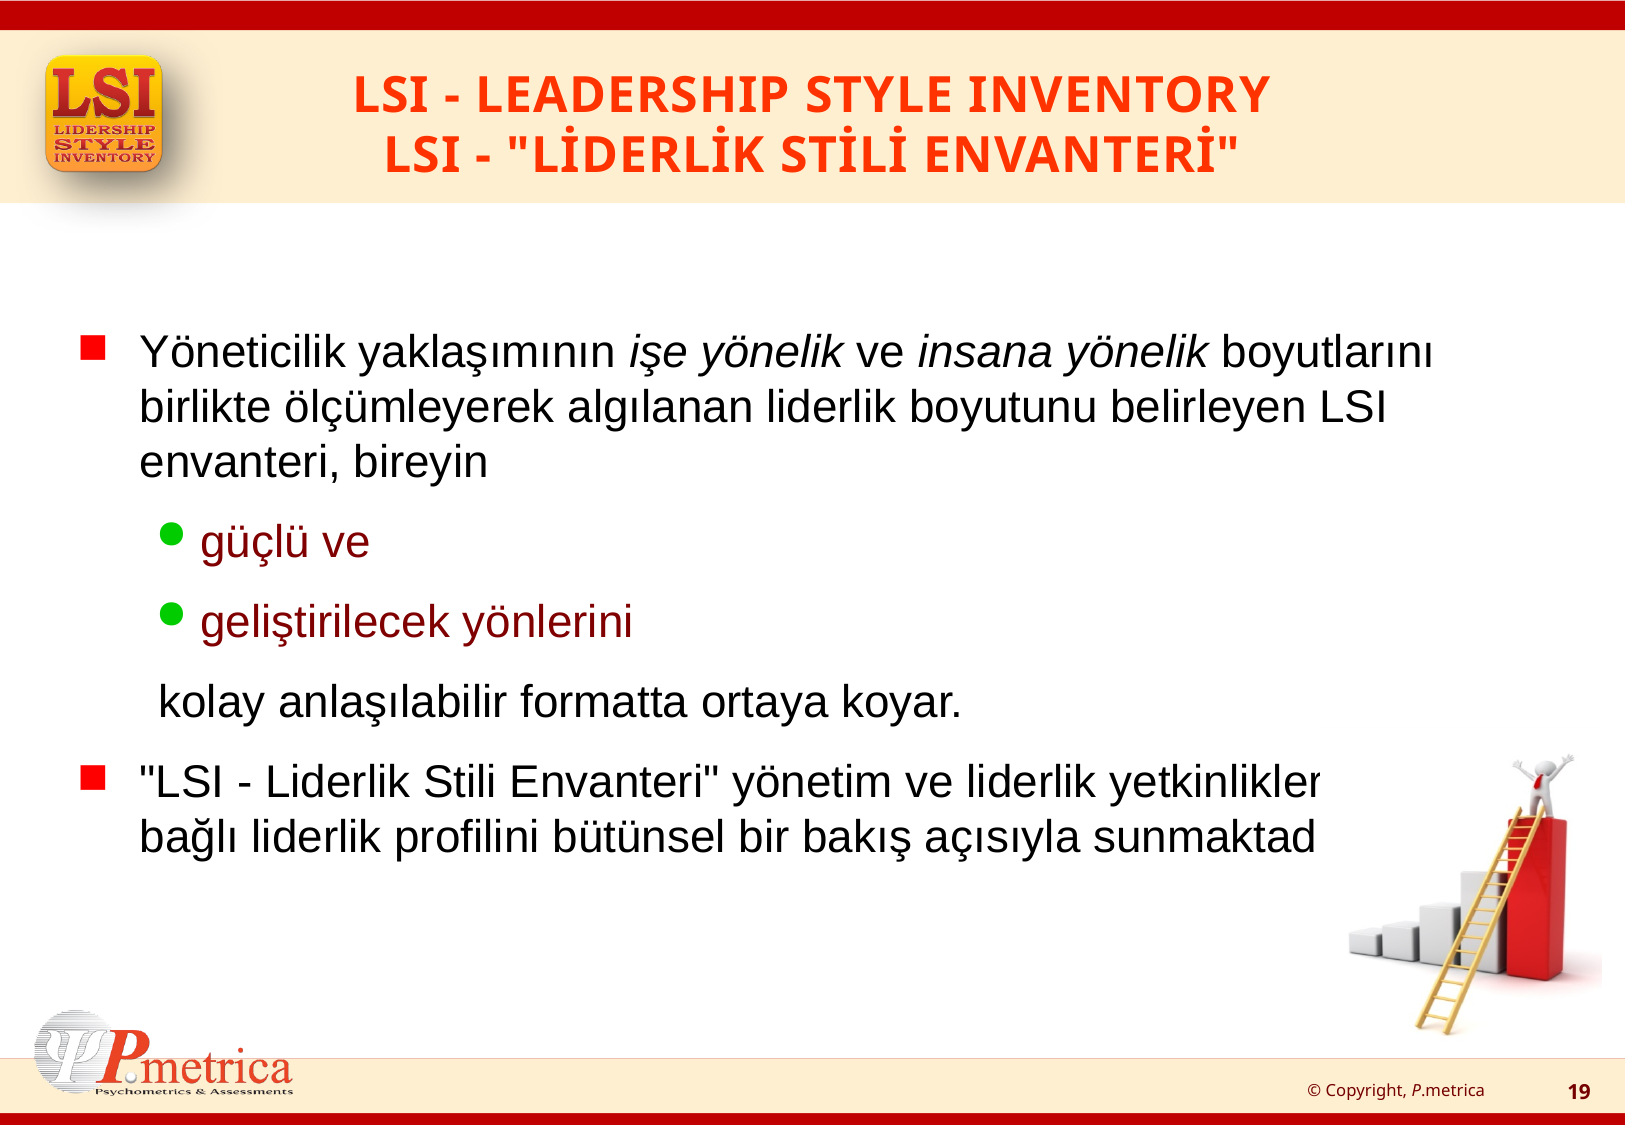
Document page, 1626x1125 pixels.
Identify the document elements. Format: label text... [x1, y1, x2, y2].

slide_number 19 [1532, 1078, 1606, 1107]
picture [32, 1009, 293, 1096]
picture [1320, 727, 1602, 1054]
list Yöneticilik yaklaşımının işe yönelik ve insana yönelik boyutlarını birlikte ölçümleyerek algılanan liderlik boyutunu belirleyen LSI envanteri, bireyin güçlü ve geliştirilecek yönlerini kolay anlaşılabilir formatta ortaya koyar. "LSI - Liderlik Stili Envanteri" yönetim ve liderlik yetkinliklerine bağlı liderlik profilini bütünsel bir bakış açısıyla sunmaktadır. [68, 314, 1487, 1036]
picture [44, 54, 163, 173]
title LSI - LEADERSHIP STYLE INVENTORY LSI - "LİDERLİK STİLİ ENVANTERİ" [207, 78, 1569, 167]
